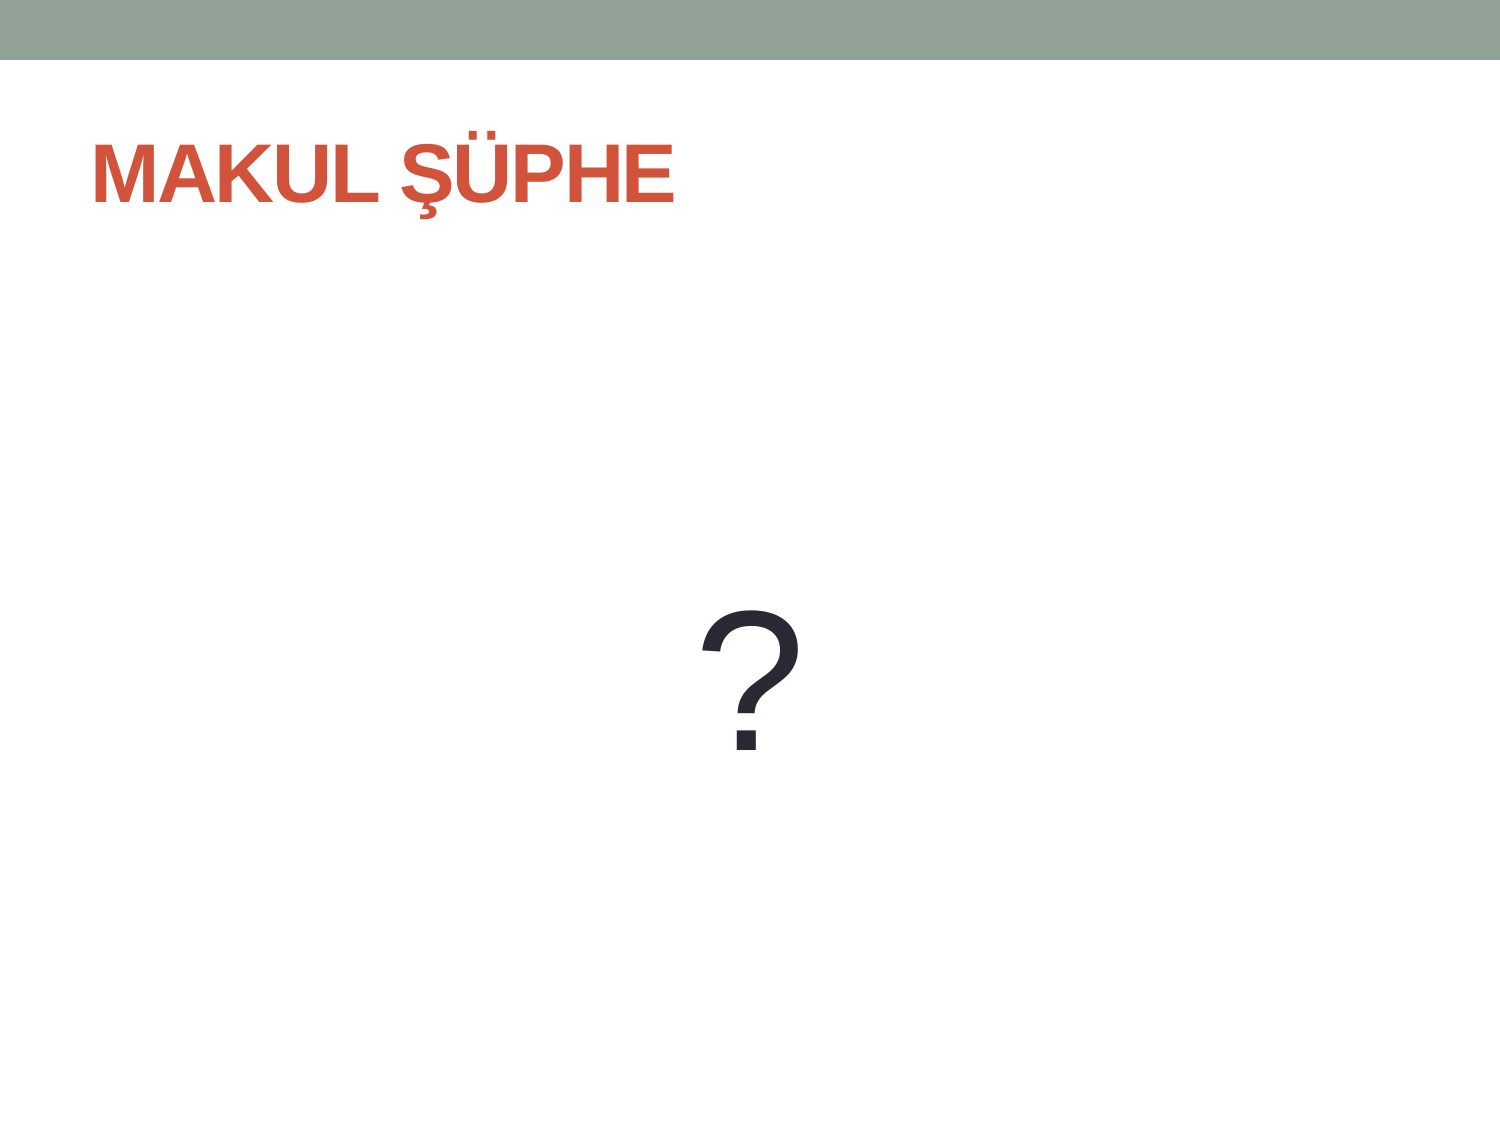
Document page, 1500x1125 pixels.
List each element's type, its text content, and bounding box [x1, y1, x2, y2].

list ? [75, 262, 1425, 1063]
title MAKUL ŞÜPHE [75, 87, 1425, 250]
